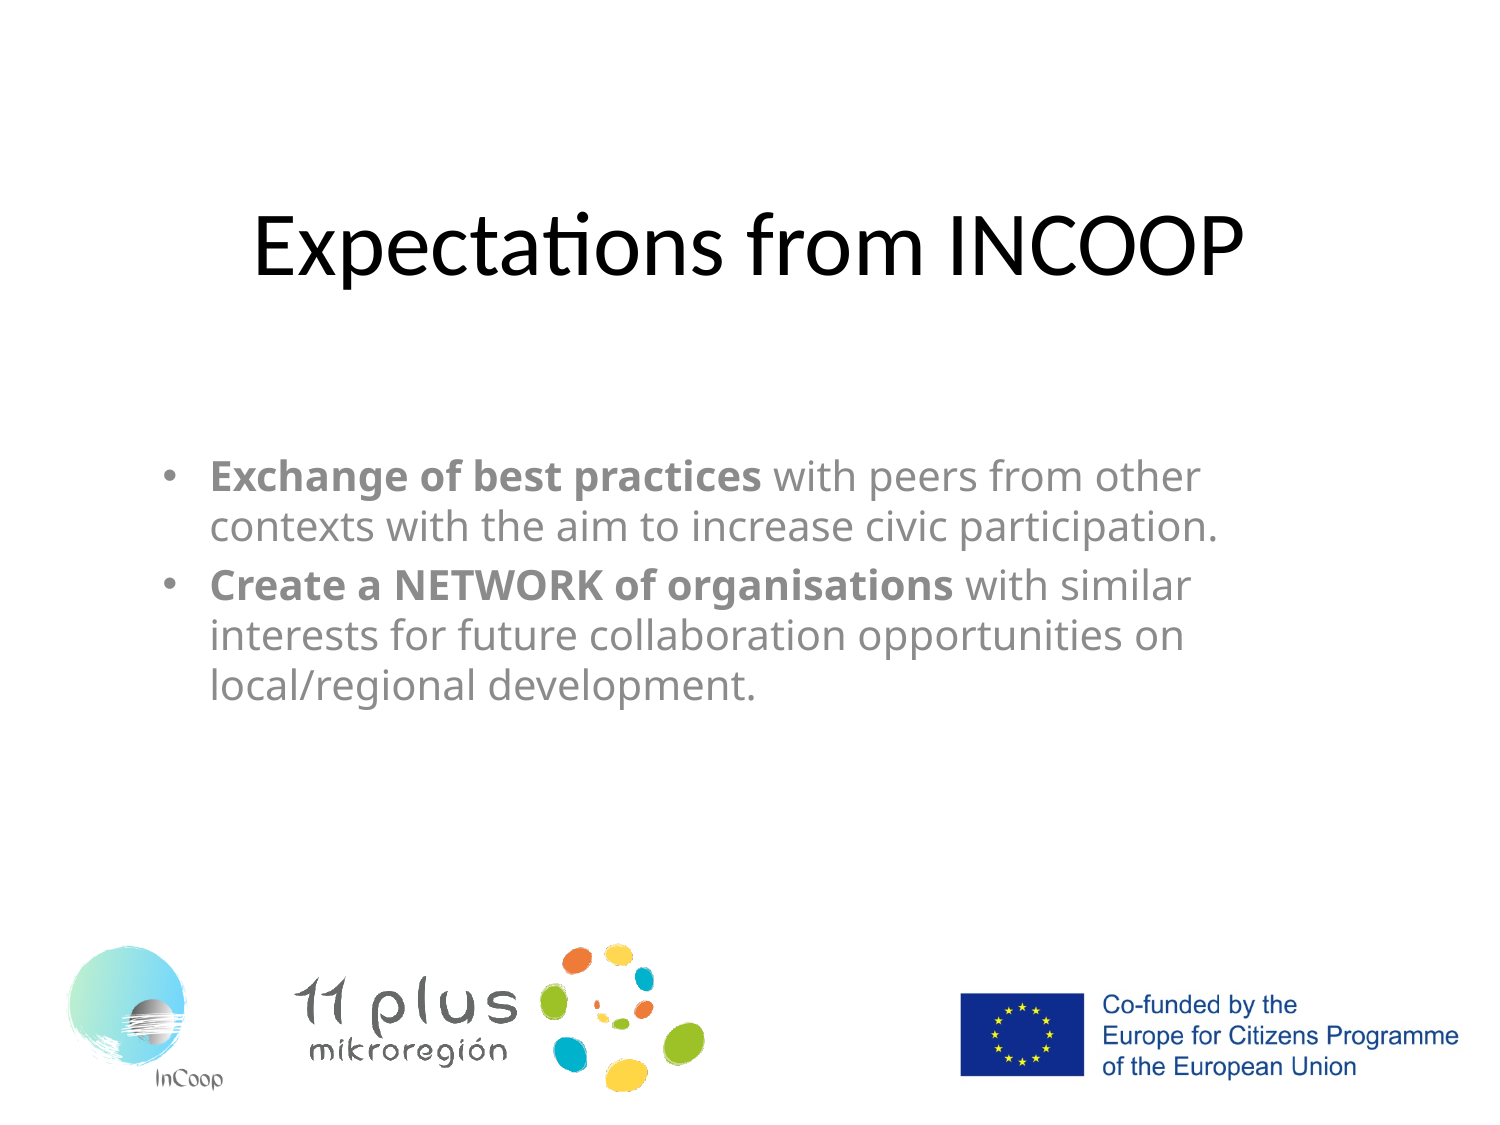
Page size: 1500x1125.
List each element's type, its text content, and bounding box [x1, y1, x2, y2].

picture [279, 928, 719, 1108]
title Expectations from INCOOP [112, 35, 1388, 442]
picture [64, 928, 231, 1095]
picture [938, 969, 1481, 1100]
subtitle Exchange of best practices with peers from other contexts with the aim to increase civic participation. Create a NETWORK of organisations with similar interests for future collaboration opportunities on local/regional development. [147, 267, 1388, 870]
